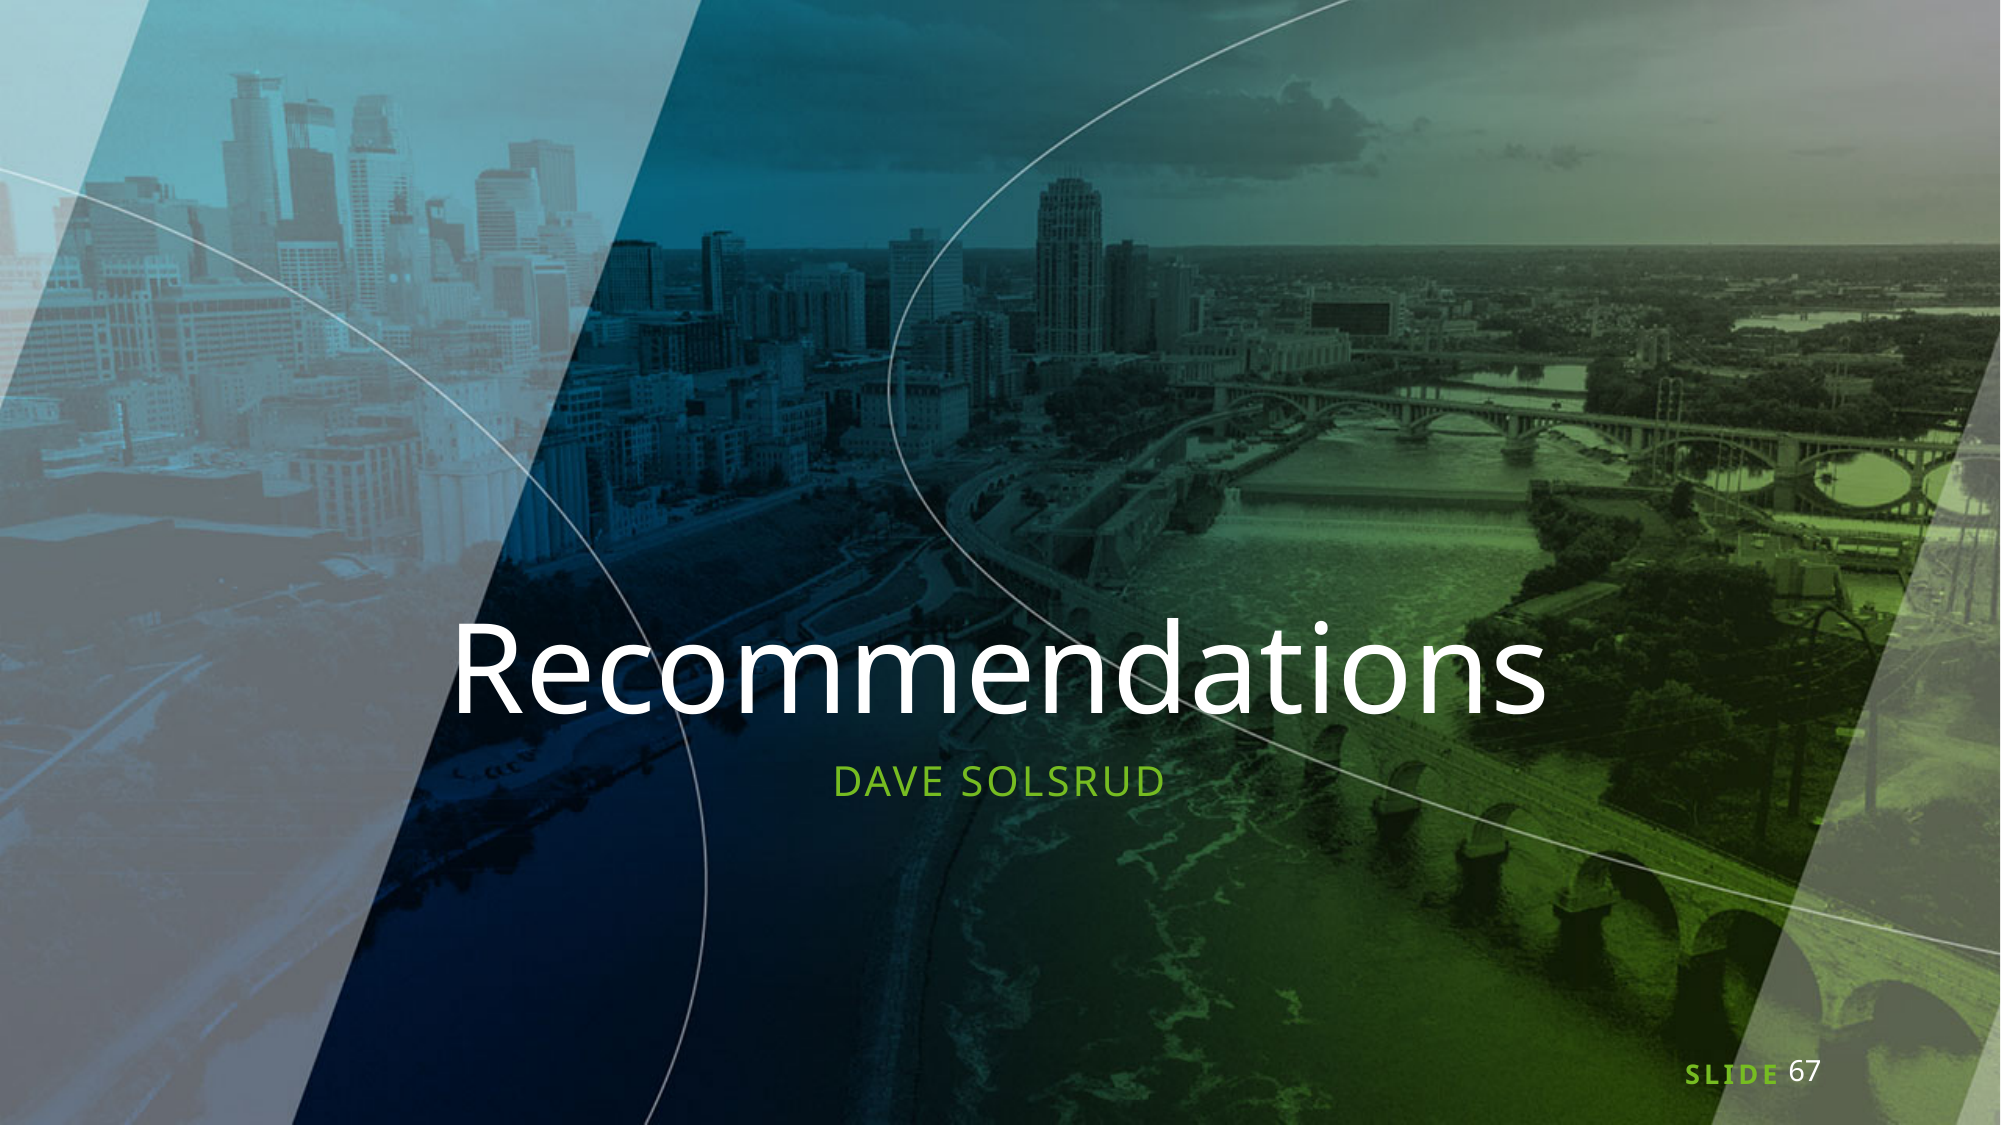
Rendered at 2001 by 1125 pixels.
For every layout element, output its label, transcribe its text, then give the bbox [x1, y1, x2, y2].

picture [0, 0, 2001, 1125]
slide_number 67 [1773, 1042, 1863, 1103]
list DAVE Solsrud [136, 752, 1862, 999]
title Recommendations [136, 280, 1862, 749]
